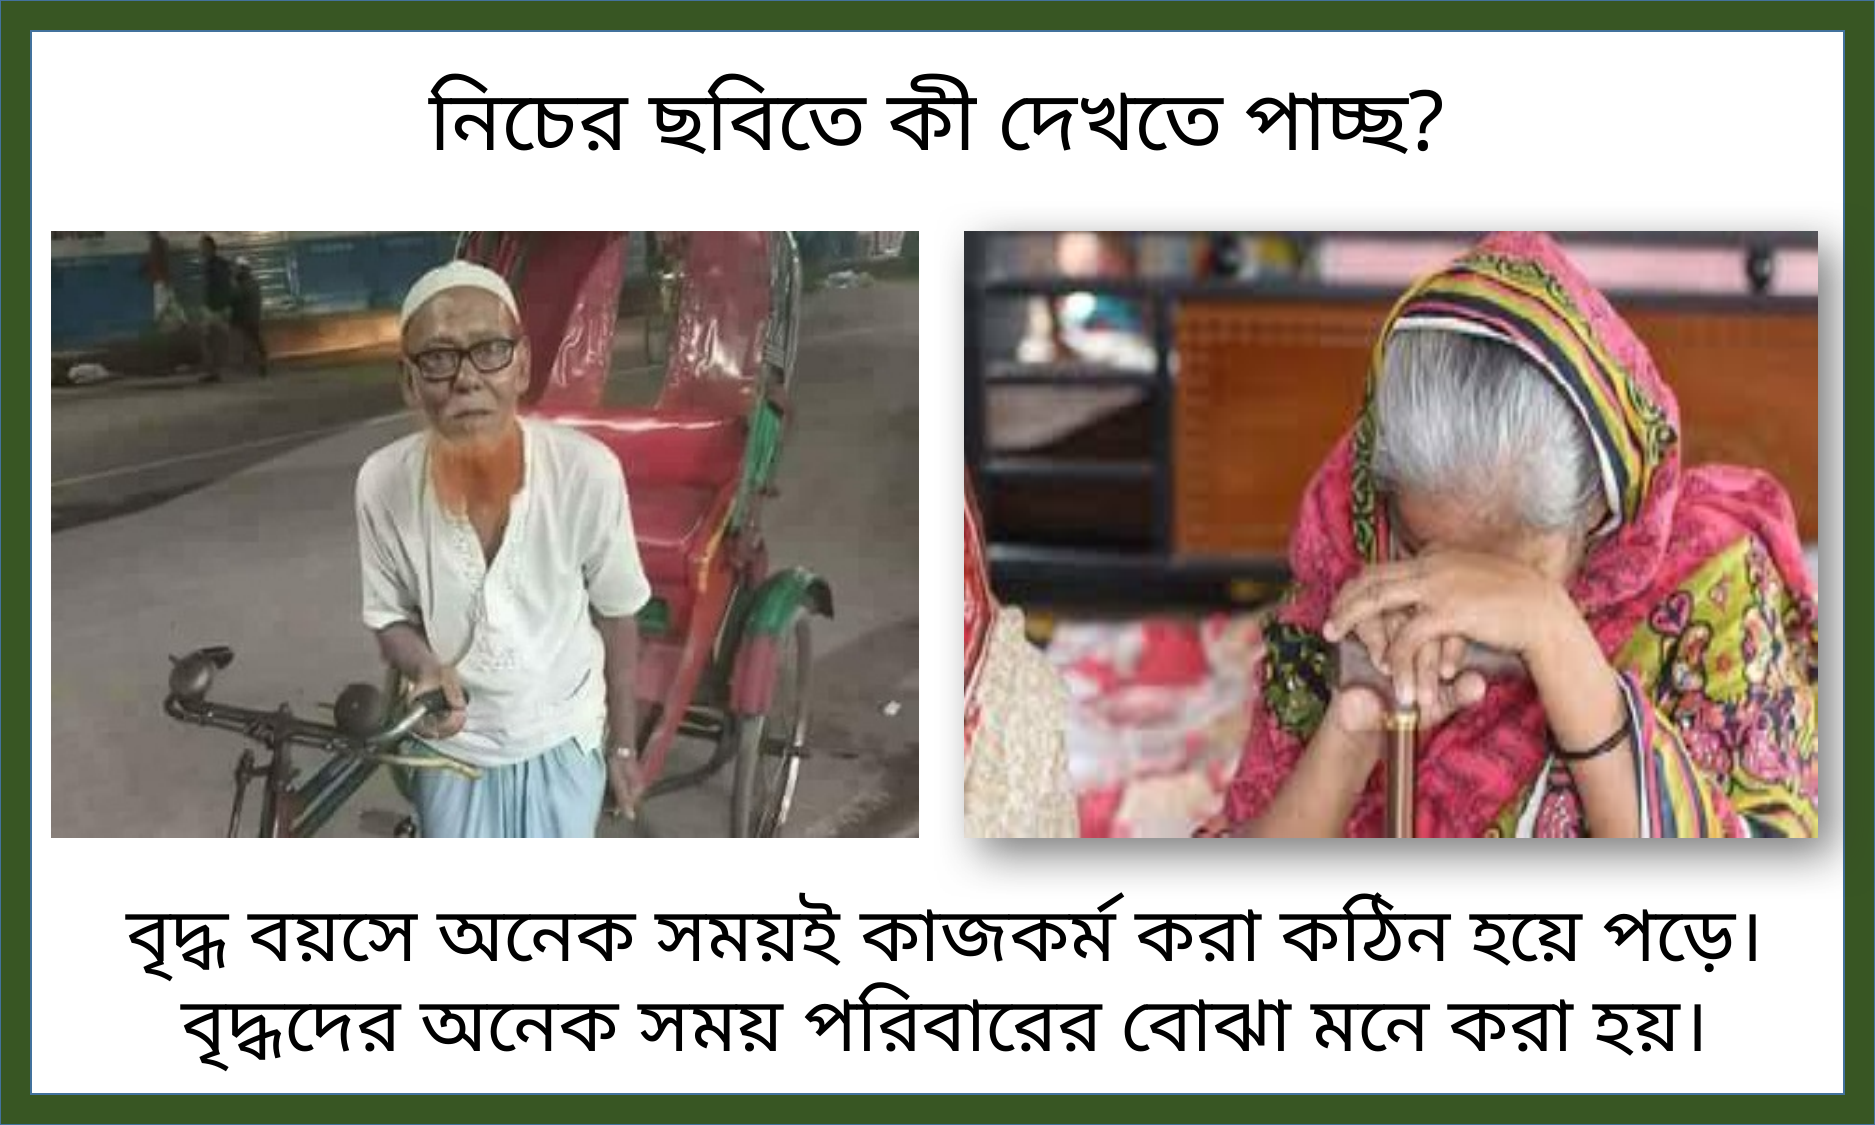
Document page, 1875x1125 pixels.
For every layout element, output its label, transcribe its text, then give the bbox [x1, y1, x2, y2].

text_box নিচের ছবিতে কী দেখতে পাচ্ছ? [338, 59, 1537, 175]
picture [51, 231, 919, 839]
picture [964, 231, 1818, 839]
text_box বৃদ্ধ বয়সে অনেক সময়ই কাজকর্ম করা কঠিন হয়ে পড়ে। বৃদ্ধদের অনেক সময় পরিবারের বোঝা মনে করা হয়। [72, 878, 1818, 1074]
